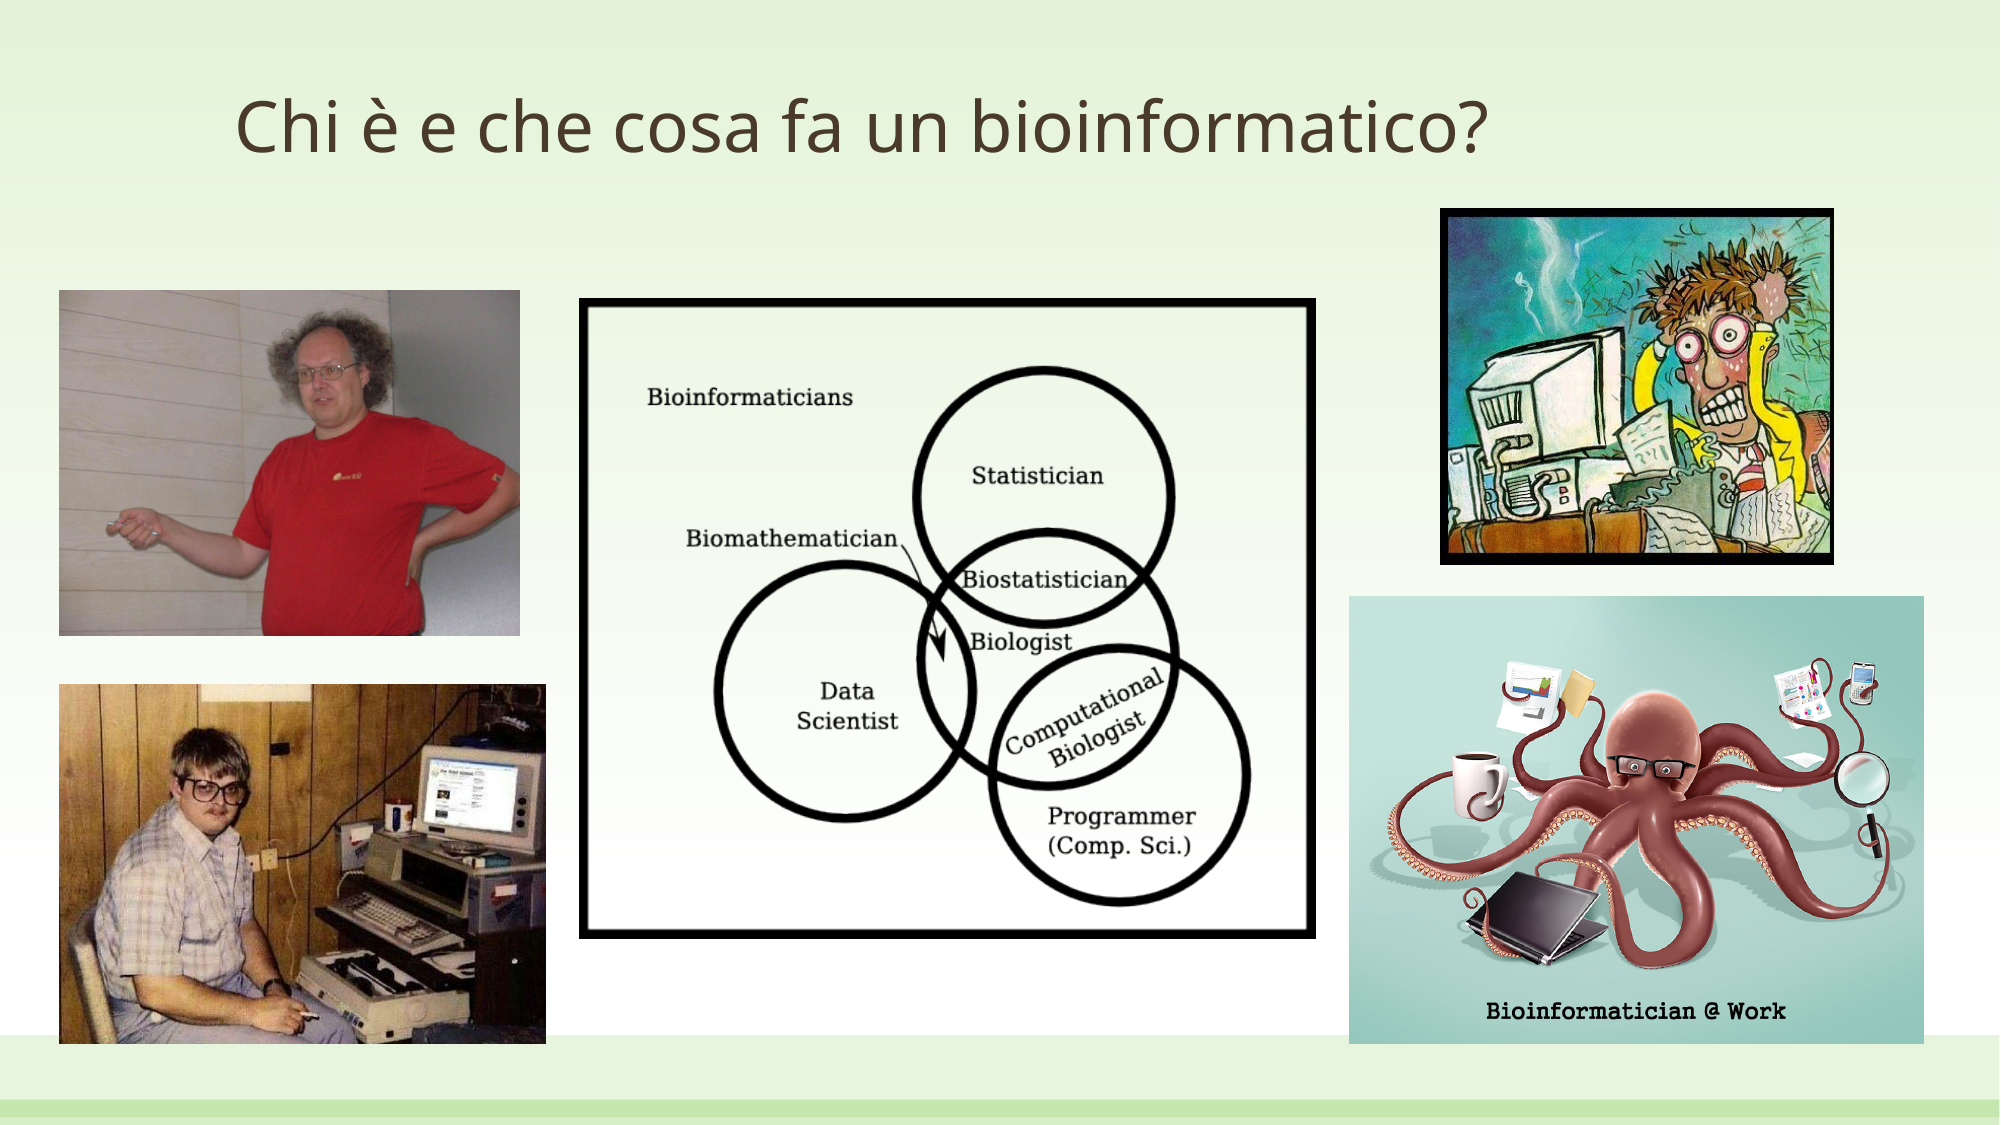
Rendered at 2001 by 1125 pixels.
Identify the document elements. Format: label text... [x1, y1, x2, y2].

picture [579, 298, 1316, 940]
picture [59, 684, 546, 1044]
picture [59, 290, 520, 636]
picture [1349, 596, 1924, 1044]
title Chi è e che cosa fa un bioinformatico? [219, 71, 1780, 176]
picture [1440, 208, 1834, 565]
